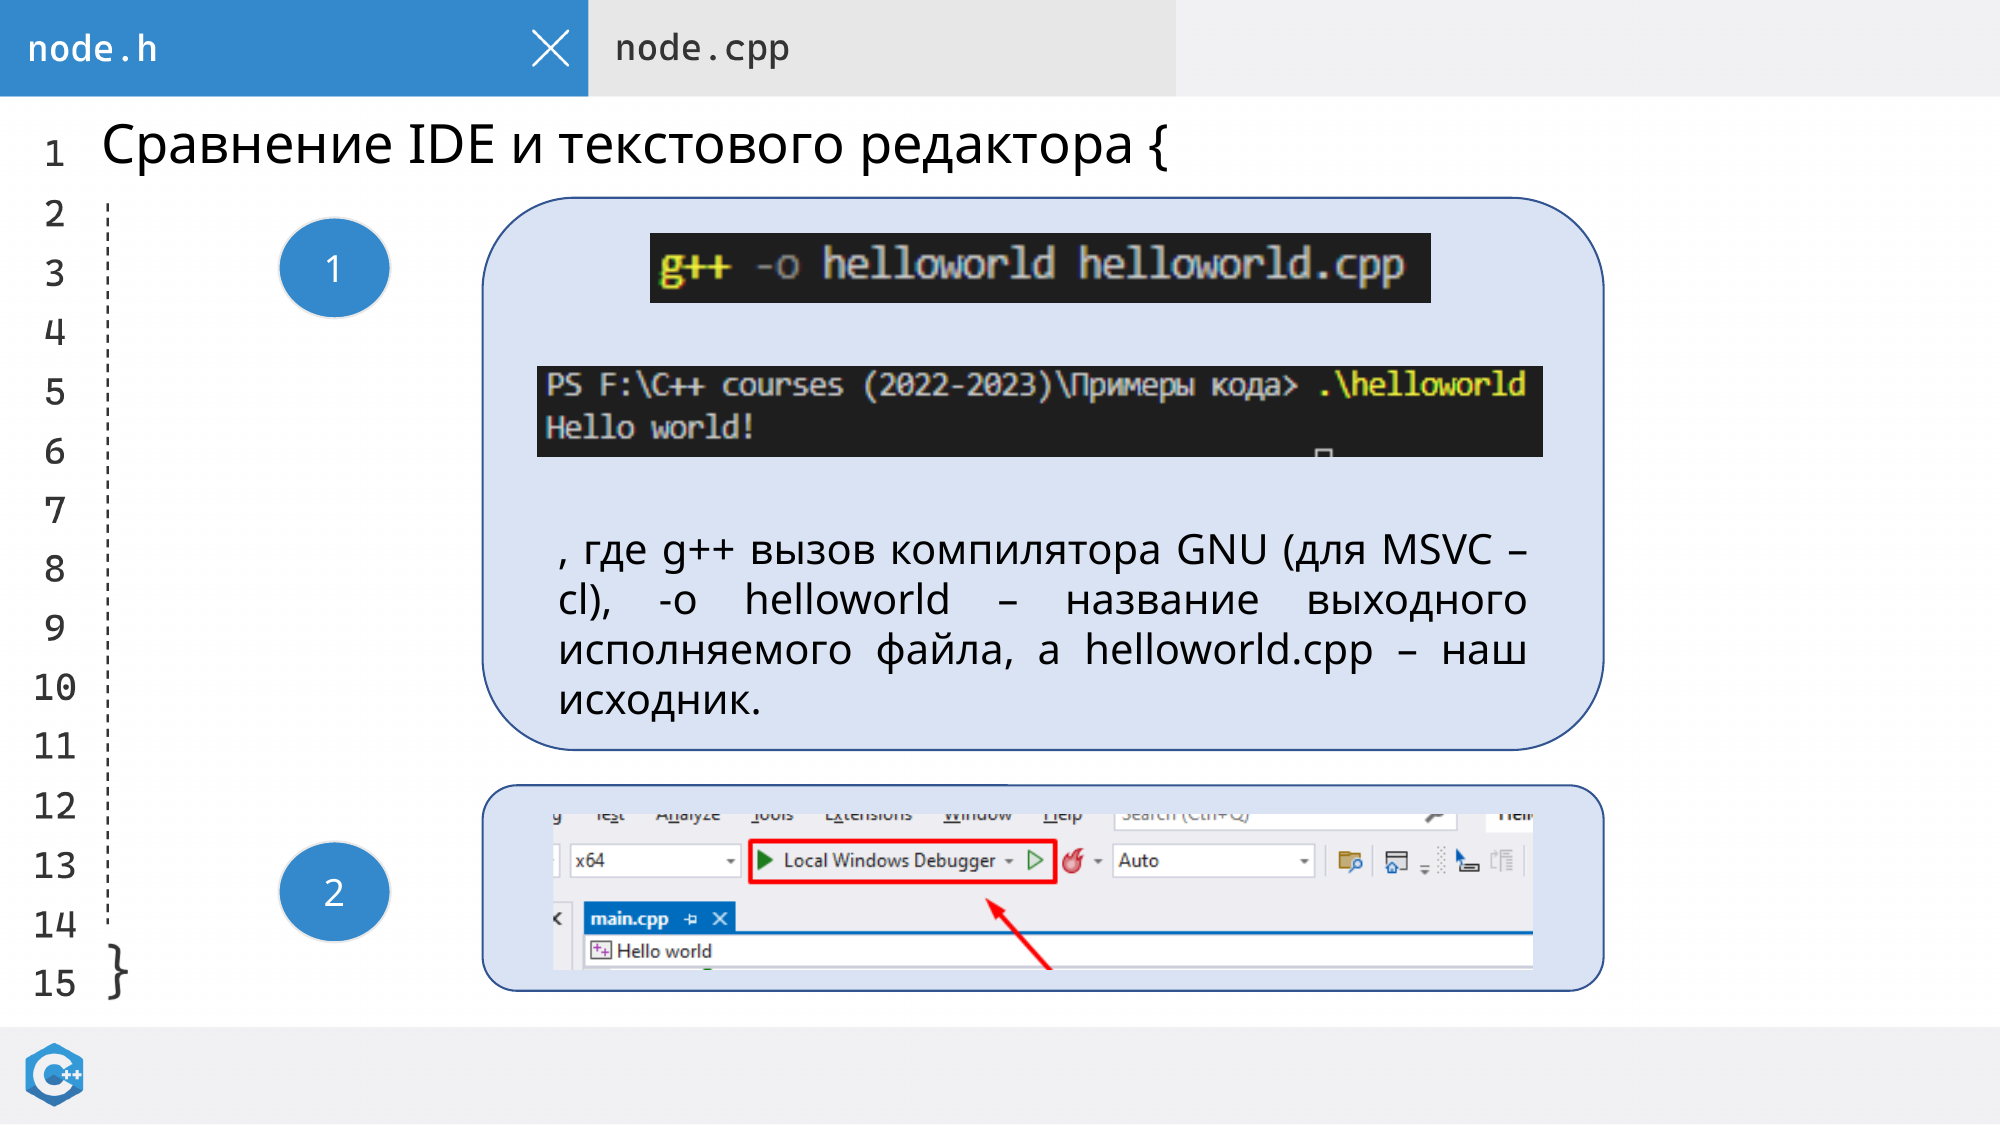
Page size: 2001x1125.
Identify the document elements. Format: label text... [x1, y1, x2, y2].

picture [650, 232, 1431, 303]
picture [537, 366, 1543, 457]
text_box [481, 196, 1605, 752]
text_box 2 [277, 840, 392, 944]
text_box [481, 784, 1605, 992]
picture [553, 814, 1533, 970]
title Сравнение IDE и текстового редактора { [86, 109, 1965, 184]
text_box , где g++ вызов компилятора GNU (для MSVC – cl), -o helloworld – название выходного исполняемого файла, а helloworld.cpp – наш исходник. [543, 515, 1543, 730]
text_box 1 [277, 216, 392, 320]
